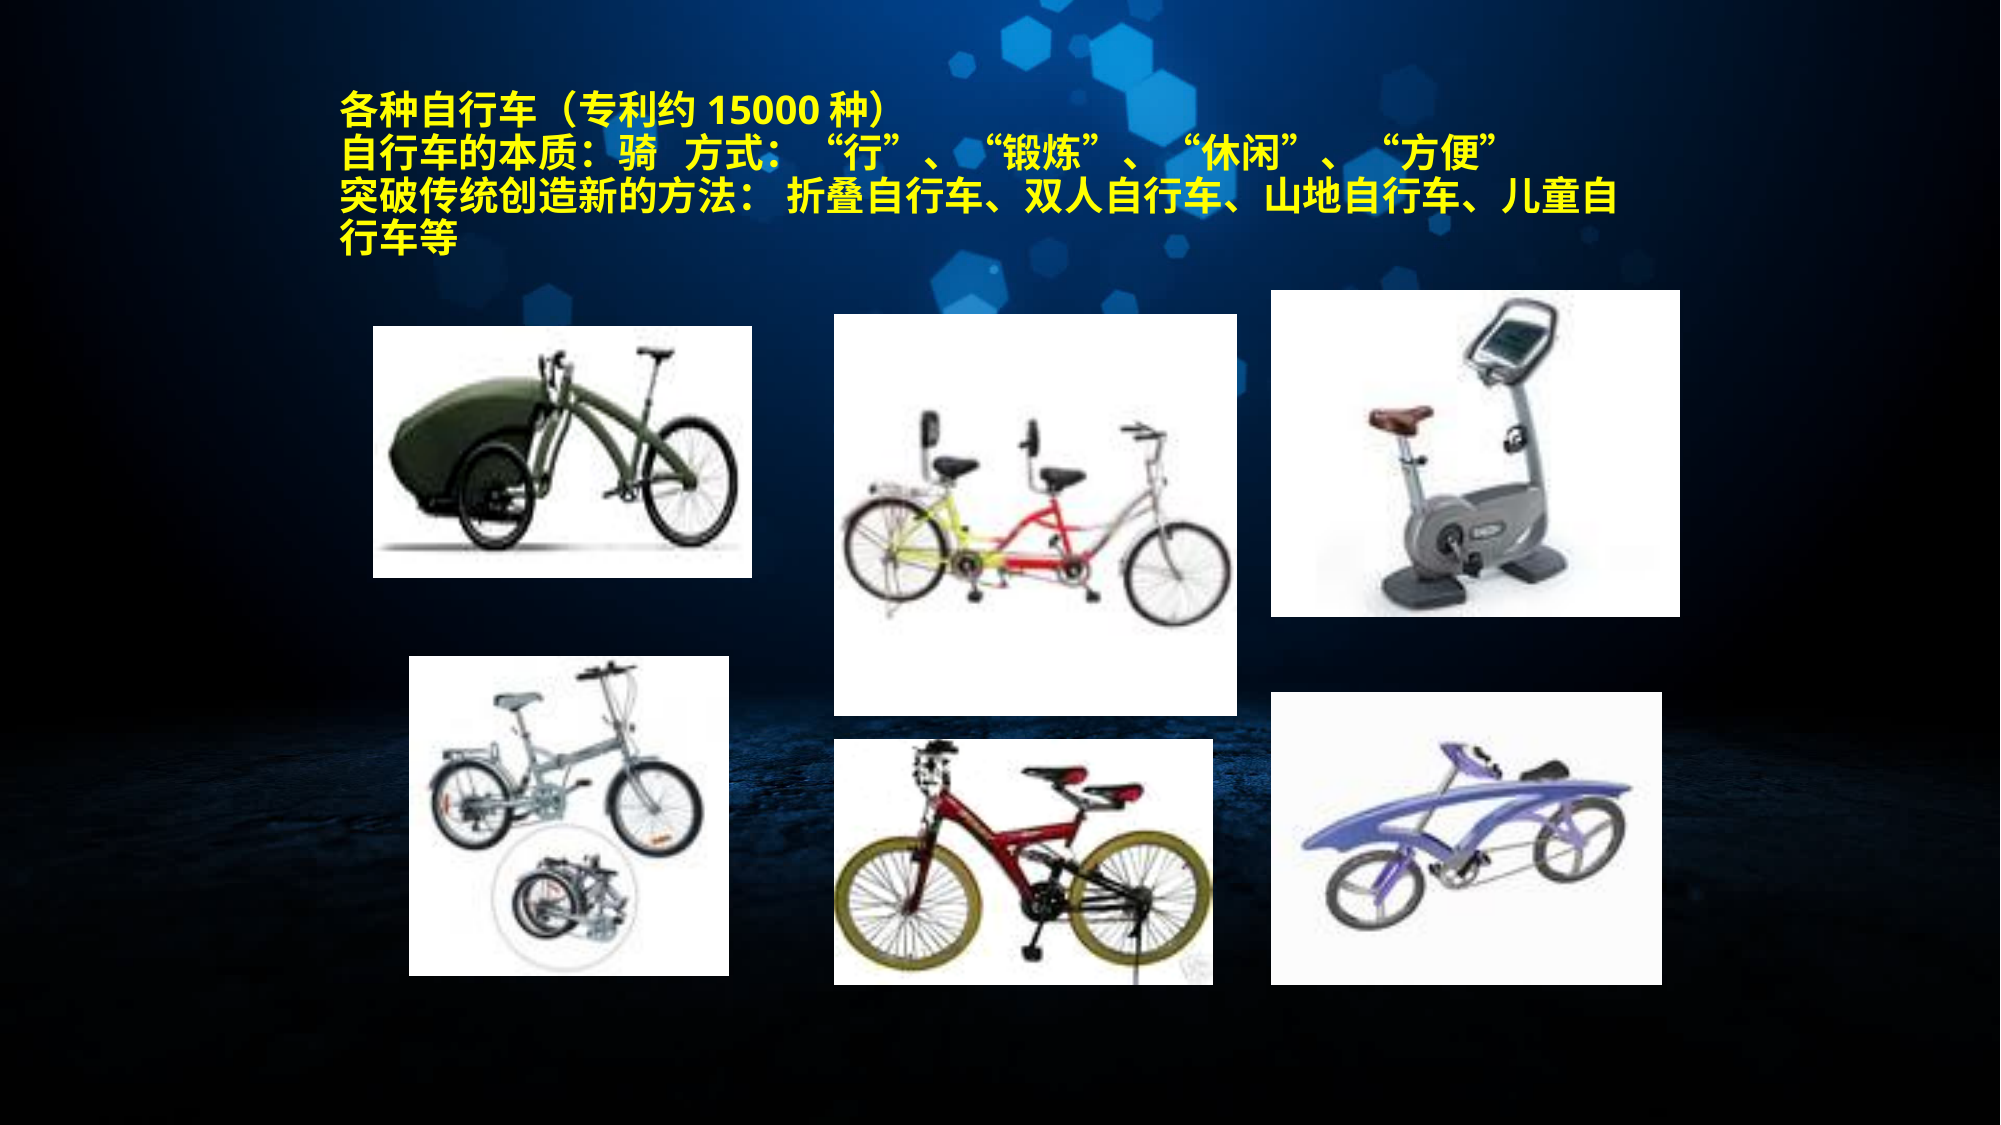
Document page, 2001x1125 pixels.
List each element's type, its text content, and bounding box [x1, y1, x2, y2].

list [834, 314, 1237, 716]
title 各种自行车（专利约15000种） 自行车的本质：骑 方式：“行”、“锻炼”、“休闲”、“方便” 突破传统创造新的方法： 折叠自行车、双人自行车、山地自行车、儿童自行车等 [324, 81, 1676, 270]
picture [0, 0, 2000, 1125]
